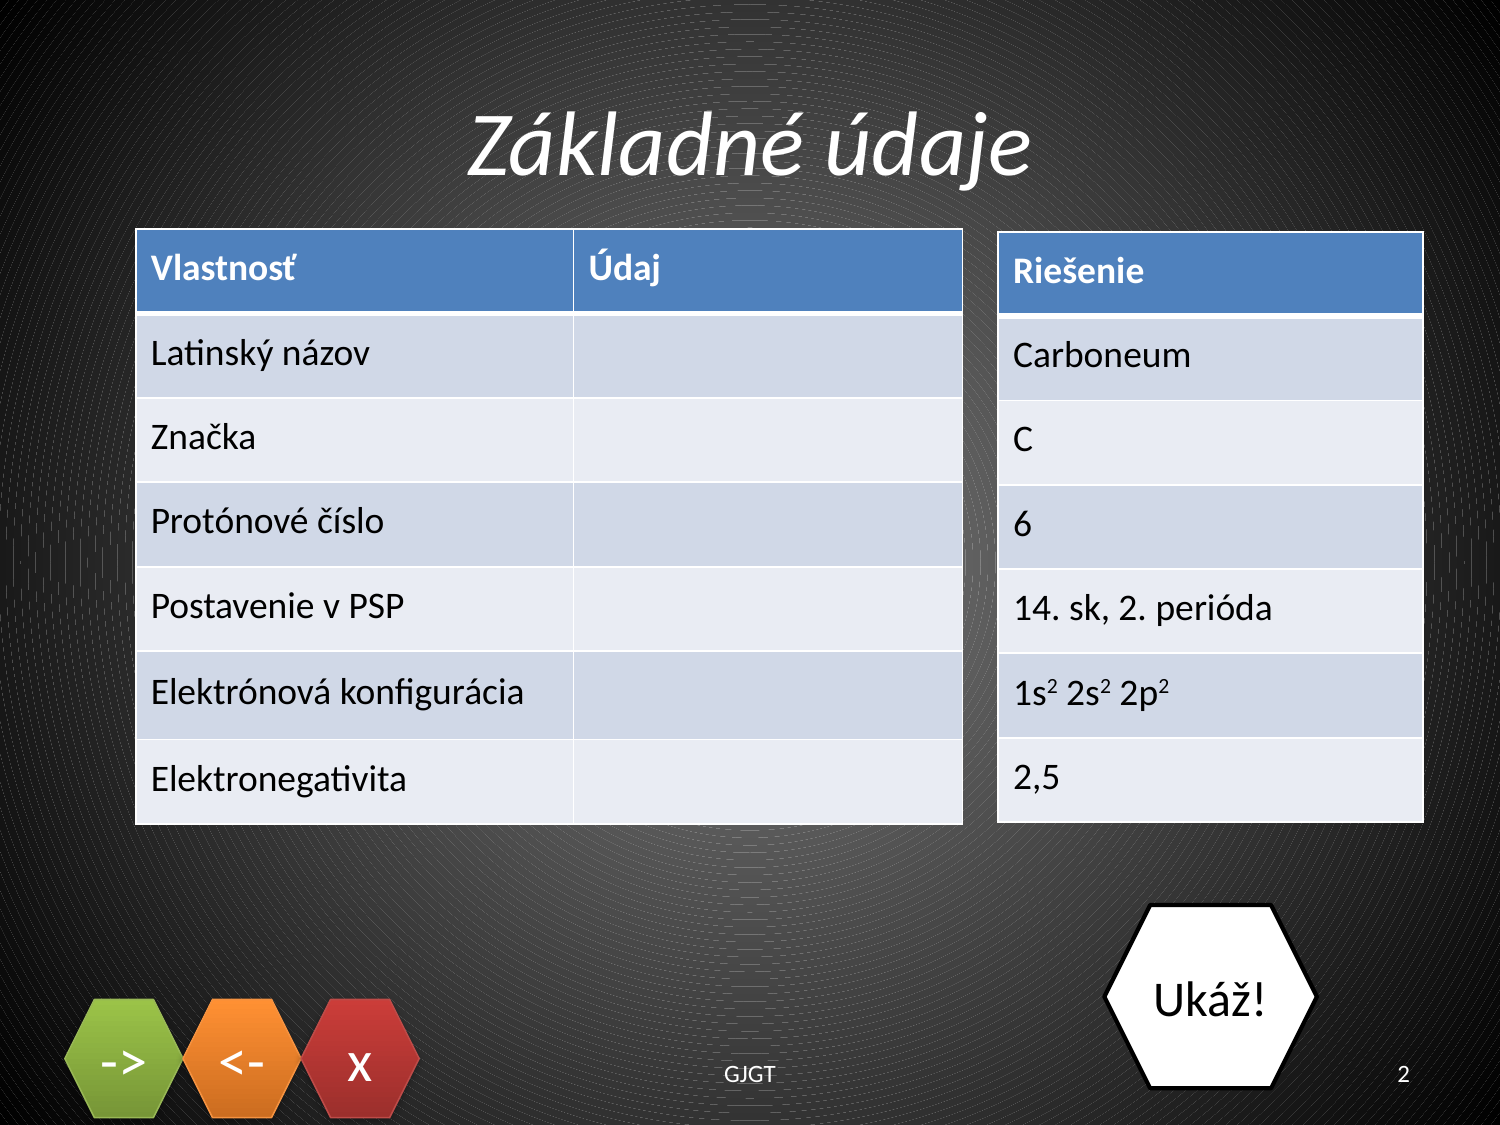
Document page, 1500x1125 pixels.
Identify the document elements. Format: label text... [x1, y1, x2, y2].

table_cell Latinský názov [137, 316, 573, 397]
table_cell 1s2 2s2 2p2 [999, 654, 1422, 737]
title Základné údaje [75, 45, 1425, 233]
table_cell [574, 740, 962, 823]
table_cell [574, 399, 962, 481]
table_cell [574, 316, 962, 397]
footer GJGT [512, 1042, 988, 1103]
table_cell [574, 483, 962, 566]
table_cell Postavenie v PSP [137, 568, 573, 650]
table_header Riešenie [999, 233, 1422, 313]
table_cell Protónové číslo [137, 483, 573, 566]
table_cell 6 [999, 486, 1422, 568]
table_cell Značka [137, 399, 573, 481]
slide_number 2 [1074, 1042, 1425, 1103]
table_cell [574, 568, 962, 650]
table_cell [574, 652, 962, 739]
text_box Ukáž! [1102, 902, 1319, 1091]
table_cell Elektronegativita [137, 740, 573, 823]
table_cell Elektrónová konfigurácia [137, 652, 573, 739]
table_cell C [999, 401, 1422, 484]
table_cell Carboneum [999, 319, 1422, 400]
table_cell 14. sk, 2. perióda [999, 570, 1422, 652]
table_cell 2,5 [999, 739, 1422, 821]
table_header Údaj [574, 230, 962, 311]
table_header Vlastnosť [137, 230, 573, 311]
